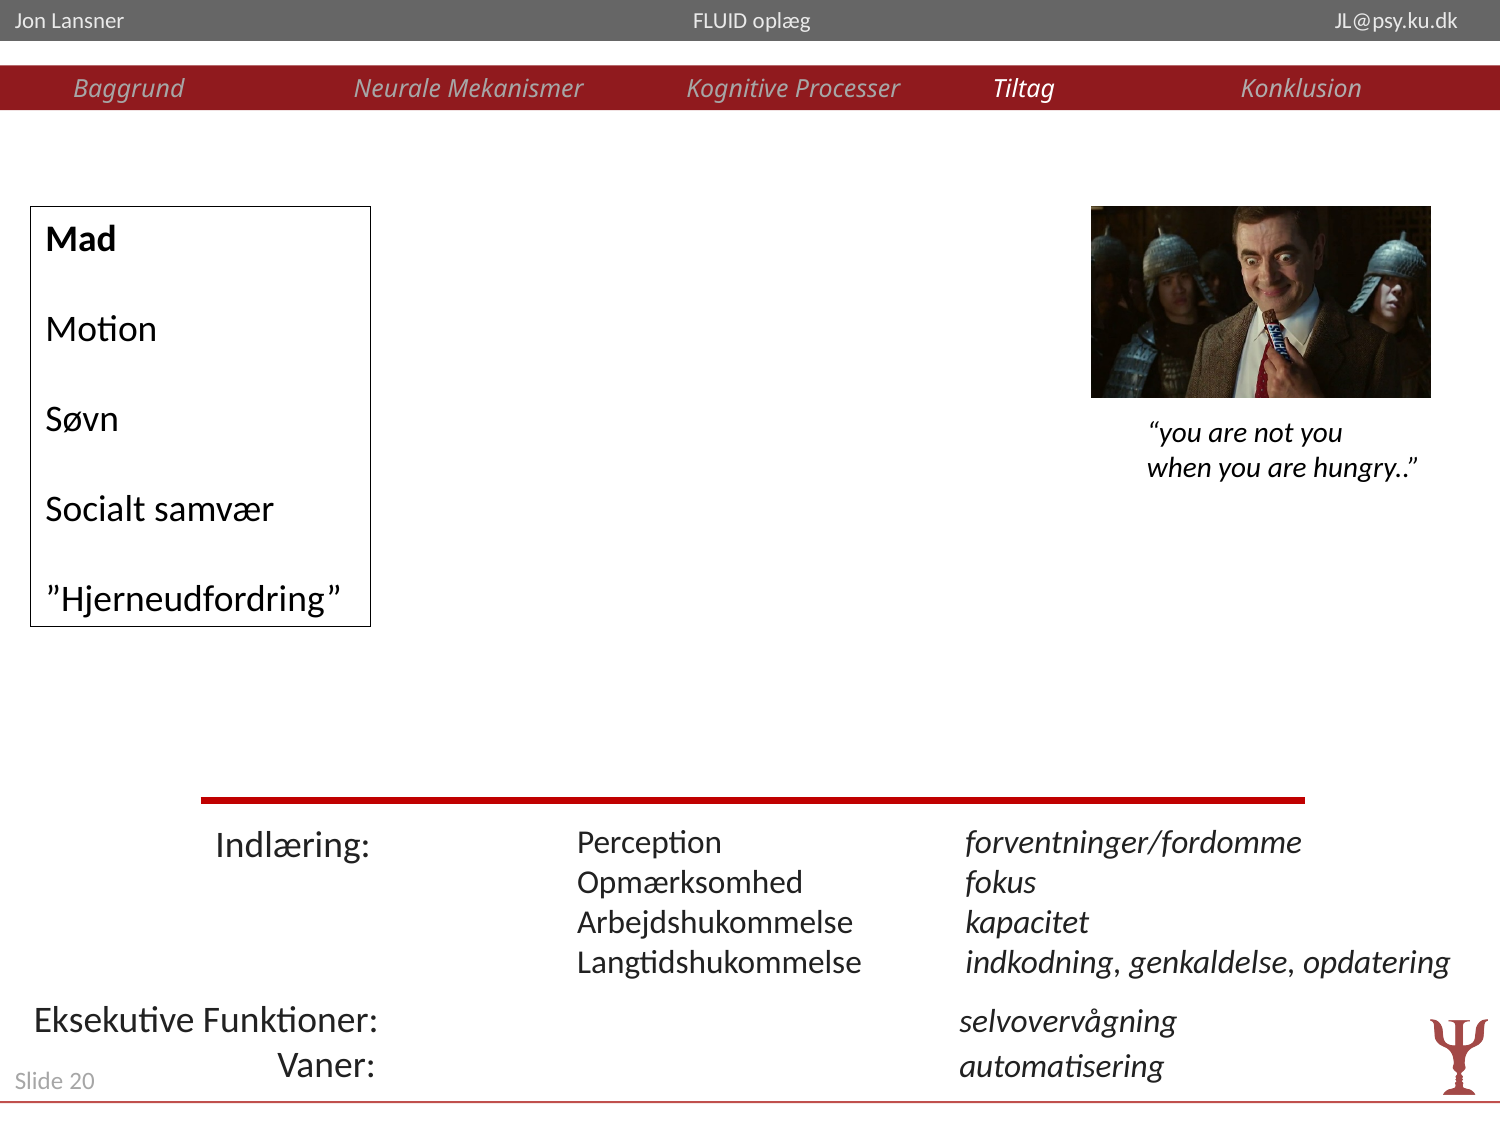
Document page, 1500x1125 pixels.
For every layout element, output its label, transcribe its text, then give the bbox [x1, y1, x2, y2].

text_box “you are not you when you are hungry..” [1132, 406, 1436, 491]
picture [1091, 206, 1431, 398]
text_box forventninger/fordomme fokus kapacitet indkodning, genkaldelse, opdatering [950, 813, 1500, 987]
text_box Perception Opmærksomhed Arbejdshukommelse Langtidshukommelse [562, 813, 950, 987]
text_box Baggrund Neurale Mekanismer Kognitive Processer Tiltag Konklusion [0, 65, 1500, 111]
text_box Eksekutive Funktioner: selvovervågning Vaner: automatisering [19, 987, 1500, 1093]
text_box Indlæring: [200, 812, 1170, 912]
text_box Mad Motion Søvn Socialt samvær ”Hjerneudfordring” [30, 206, 371, 627]
